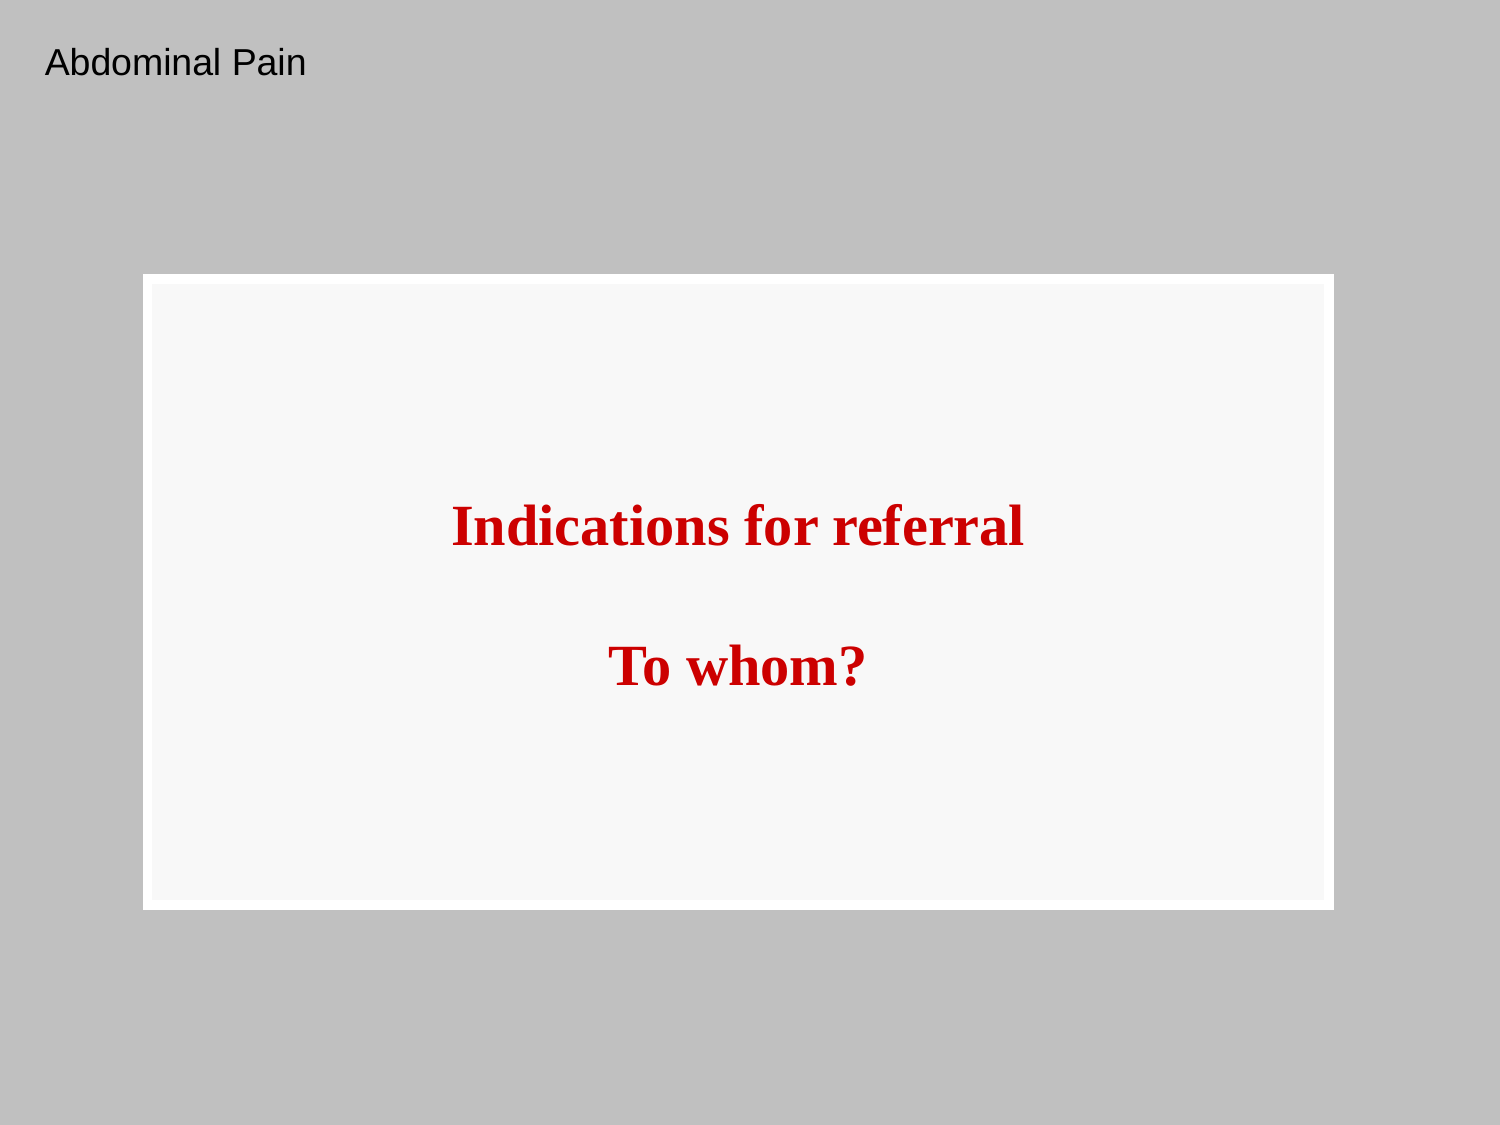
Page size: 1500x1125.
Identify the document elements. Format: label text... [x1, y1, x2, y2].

title Indications for referral To whom? [147, 278, 1330, 906]
text_box Abdominal Pain [29, 30, 322, 91]
